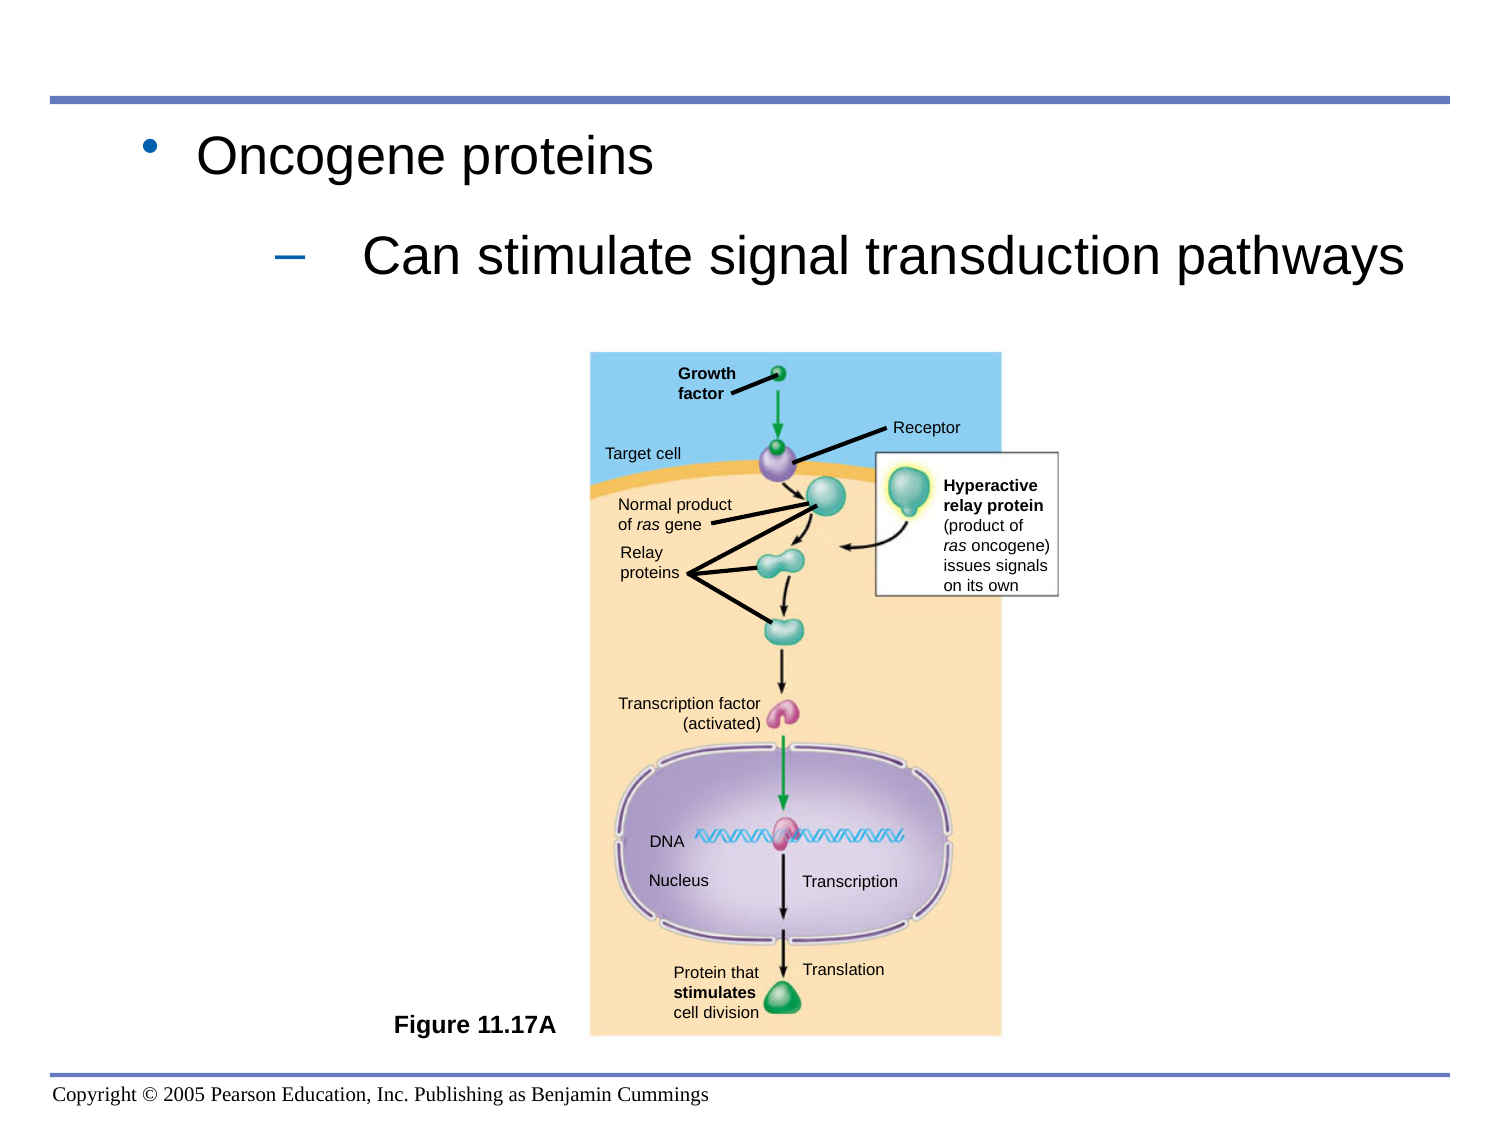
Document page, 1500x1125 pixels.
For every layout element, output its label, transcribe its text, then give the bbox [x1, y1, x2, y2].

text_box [378, 329, 1082, 1059]
list Oncogene proteins Can stimulate signal transduction pathways [49, 112, 1451, 314]
